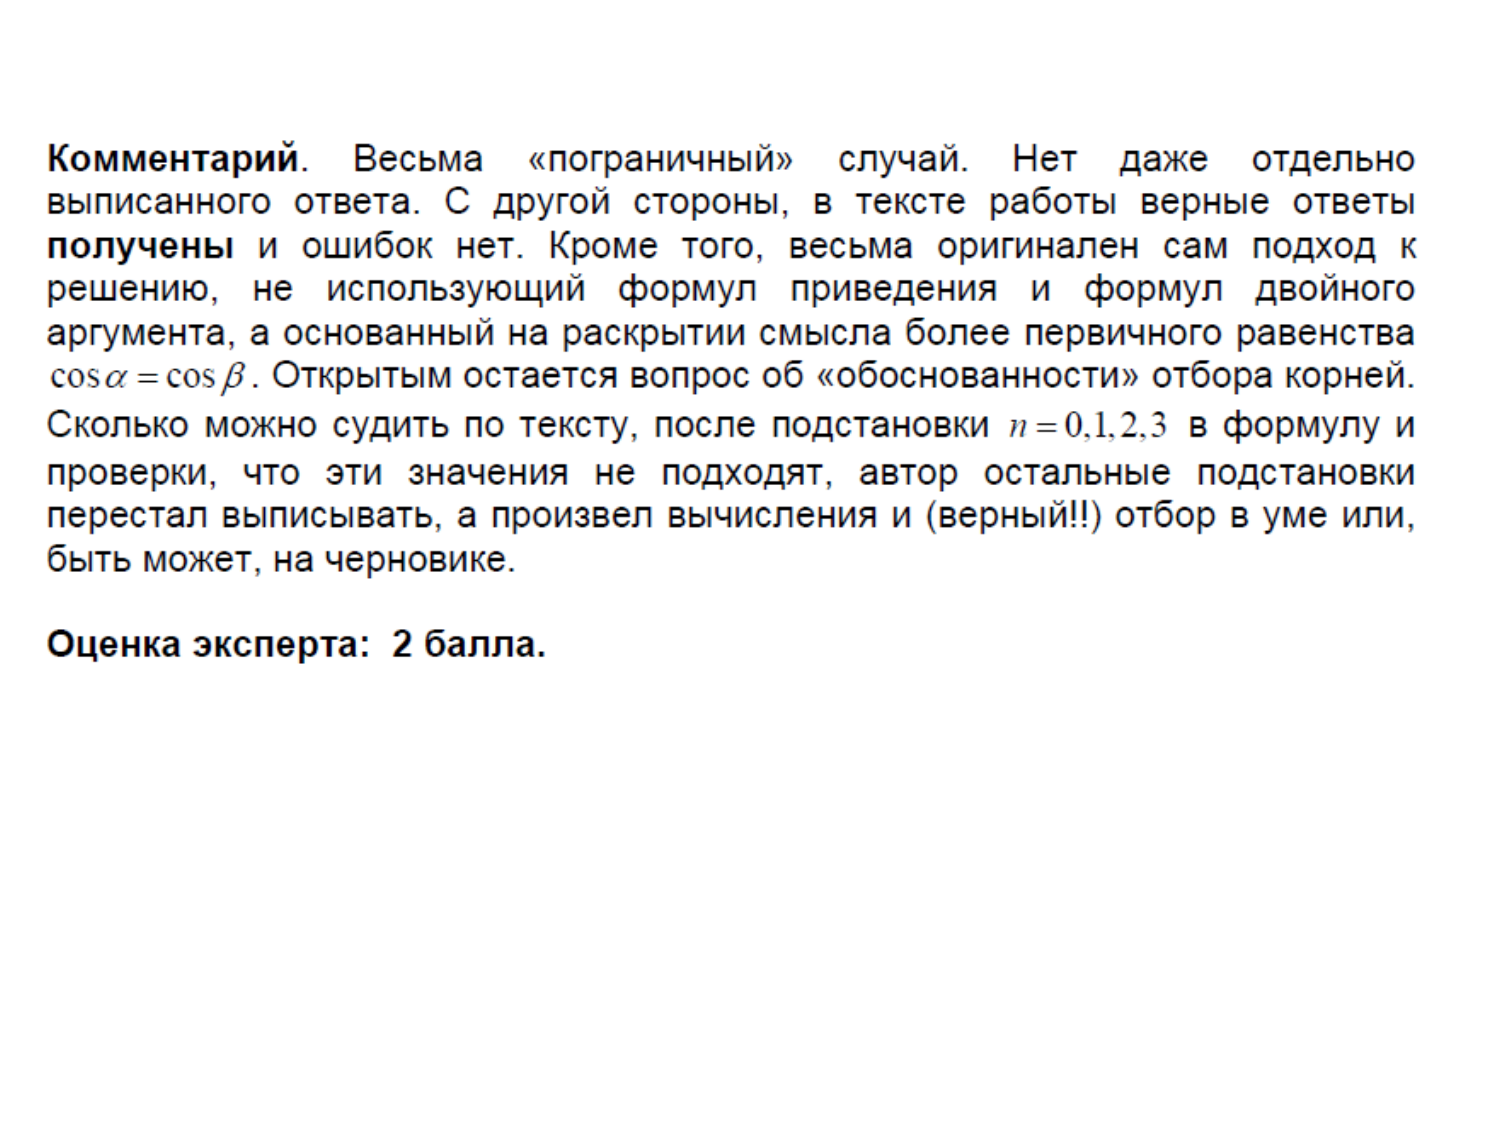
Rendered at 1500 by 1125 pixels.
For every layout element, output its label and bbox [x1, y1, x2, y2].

list [0, 116, 1453, 715]
